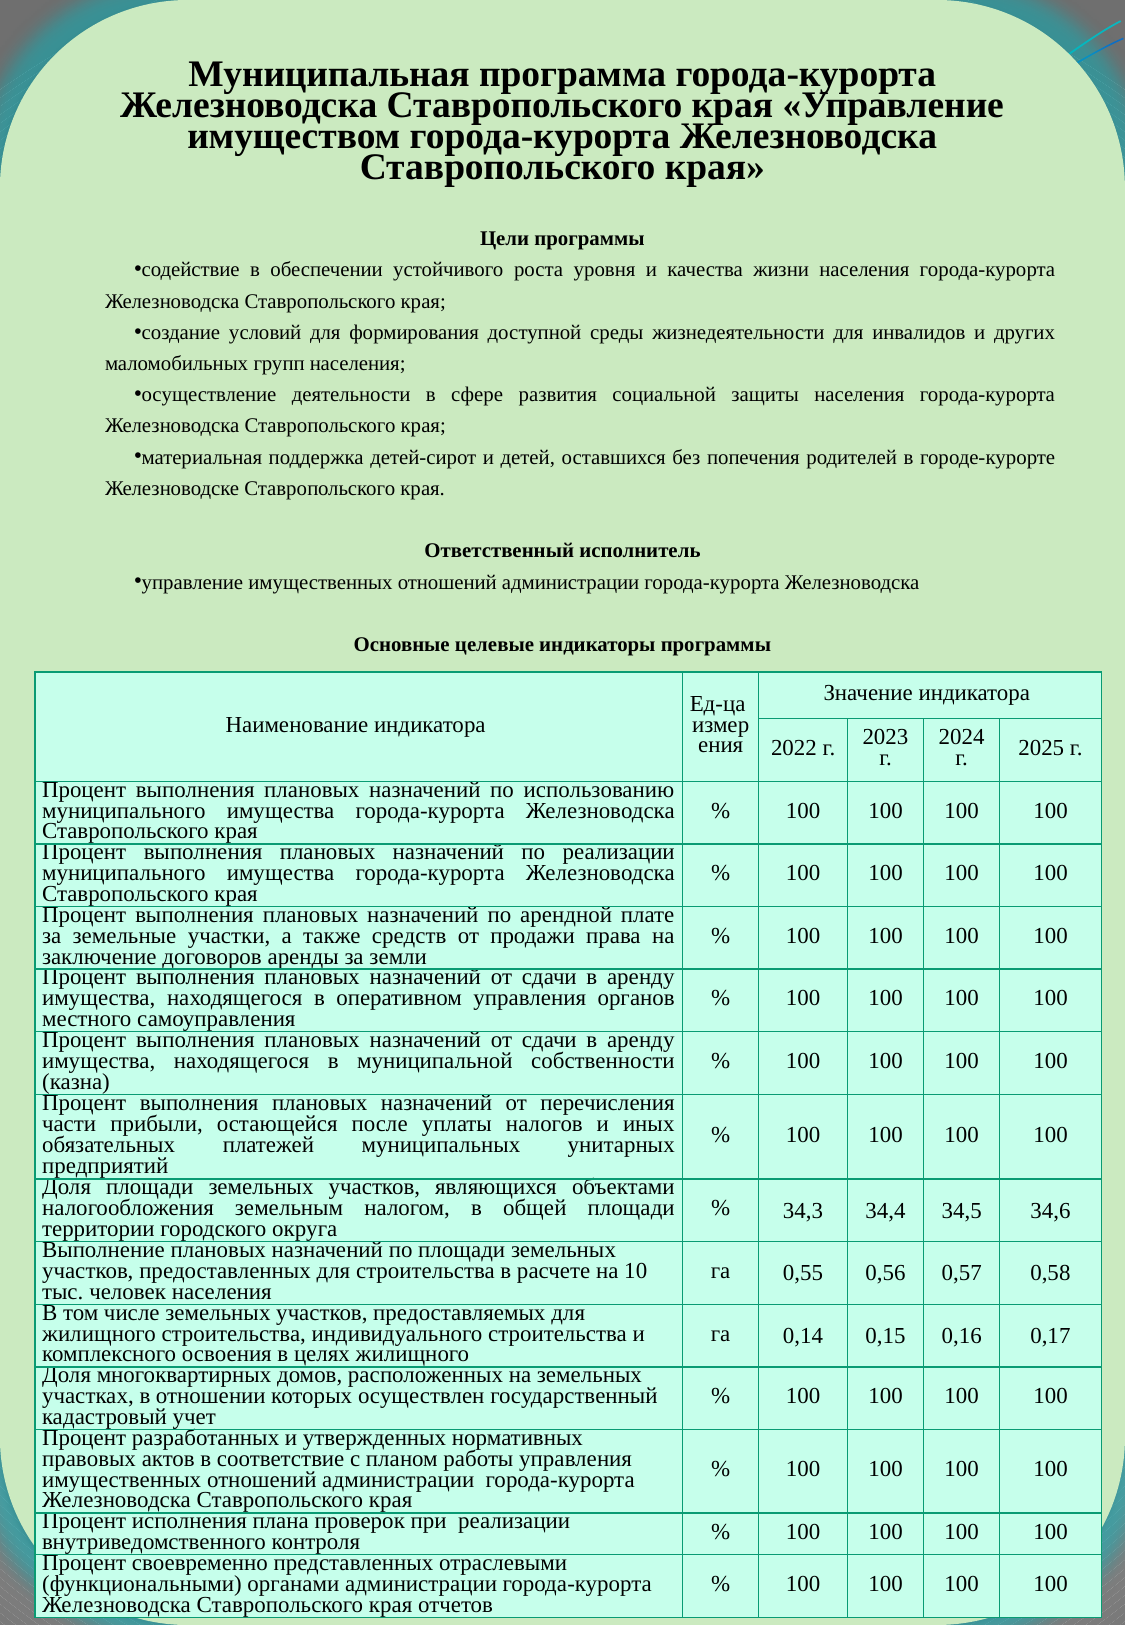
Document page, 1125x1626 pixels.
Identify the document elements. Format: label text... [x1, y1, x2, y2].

table_header Значение индикатора [759, 673, 1101, 718]
table_cell 34,3 [759, 1180, 847, 1241]
table_cell 100 [759, 1430, 847, 1512]
table_cell га [683, 1242, 758, 1304]
table_cell 100 [848, 782, 923, 843]
table_cell 100 [924, 970, 999, 1031]
table_cell % [683, 907, 758, 968]
table_cell % [683, 845, 758, 906]
table_cell % [683, 970, 758, 1031]
table_cell Процент выполнения плановых назначений от перечисления части прибыли, остающейся после уплаты налогов и иных обязательных платежей муниципальных унитарных предприятий [36, 1095, 682, 1178]
table_cell 100 [759, 1514, 847, 1554]
table_cell Процент выполнения плановых назначений по арендной плате за земельные участки, а также средств от продажи права на заключение договоров аренды за земли [36, 907, 682, 968]
table_cell 100 [1000, 1368, 1101, 1429]
table_cell 100 [848, 970, 923, 1031]
table_cell 100 [1000, 782, 1101, 843]
table_cell 100 [848, 1555, 923, 1617]
table_cell 100 [759, 970, 847, 1031]
table_cell 2023 г. [848, 719, 923, 781]
table_cell 0,17 [1000, 1305, 1101, 1366]
table_cell 0,56 [848, 1242, 923, 1304]
table_cell 100 [924, 1514, 999, 1554]
table_cell 34,5 [924, 1180, 999, 1241]
table_cell 34,4 [848, 1180, 923, 1241]
table_cell % [683, 1368, 758, 1429]
table_cell 100 [924, 1368, 999, 1429]
table_cell 100 [848, 1368, 923, 1429]
table_cell 100 [759, 1555, 847, 1617]
table_cell Процент исполнения плана проверок при реализации внутриведомственного контроля [36, 1514, 682, 1554]
table_cell 100 [924, 1430, 999, 1512]
table_cell Процент выполнения плановых назначений от сдачи в аренду имущества, находящегося в оперативном управления органов местного самоуправления [36, 970, 682, 1031]
table_cell 2025 г. [1000, 719, 1101, 781]
table_cell 100 [759, 907, 847, 968]
table_cell 100 [924, 845, 999, 906]
text_box Муниципальная программа города-курорта Железноводска Ставропольского края «Управление имуществом города-курорта Железноводска Ставропольского края» Цели программы содействие в обеспечении устойчивого роста уровня и качества жизни населения города-курорта Железноводска Ставропольского края; создание условий для формирования доступной среды жизнедеятельности для инвалидов и других маломобильных групп населения; осуществление деятельности в сфере развития социальной защиты населения города-курорта Железноводска Ставропольского края; материальная поддержка детей-сирот и детей, оставшихся без попечения родителей в городе-курорте Железноводске Ставропольского края. Ответственный исполнитель управление имущественных отношений администрации города-курорта Железноводска Основные целевые индикаторы программы [0, 0, 1125, 1549]
table_header Наименование индикатора [36, 673, 682, 781]
table_cell 100 [848, 907, 923, 968]
table_cell 0,55 [759, 1242, 847, 1304]
table_cell Процент выполнения плановых назначений по использованию муниципального имущества города-курорта Железноводска Ставропольского края [36, 782, 682, 843]
table_cell 0,15 [848, 1305, 923, 1366]
table_cell Доля многоквартирных домов, расположенных на земельных участках, в отношении которых осуществлен государственный кадастровый учет [36, 1368, 682, 1429]
table_cell 100 [759, 845, 847, 906]
table_cell 100 [848, 1032, 923, 1094]
table_cell Выполнение плановых назначений по площади земельных участков, предоставленных для строительства в расчете на 10 тыс. человек населения [36, 1242, 682, 1304]
table_cell % [683, 1555, 758, 1617]
table_cell % [683, 1514, 758, 1554]
table_cell 100 [848, 1095, 923, 1178]
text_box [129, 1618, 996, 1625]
table_cell % [683, 1032, 758, 1094]
table_cell 0,14 [759, 1305, 847, 1366]
table_cell 2022 г. [759, 719, 847, 781]
table_cell 100 [848, 845, 923, 906]
table_cell % [683, 1095, 758, 1178]
table_cell га [683, 1305, 758, 1366]
table_cell Процент разработанных и утвержденных нормативных правовых актов в соответствие с планом работы управления имущественных отношений администрации города-курорта Железноводска Ставропольского края [36, 1430, 682, 1512]
table_cell 2024 г. [924, 719, 999, 781]
table_cell Процент своевременно представленных отраслевыми (функциональными) органами администрации города-курорта Железноводска Ставропольского края отчетов [36, 1555, 682, 1617]
table_cell 100 [924, 1095, 999, 1178]
table_cell 100 [924, 907, 999, 968]
table_cell 100 [1000, 1430, 1101, 1512]
table_cell 100 [1000, 1095, 1101, 1178]
table_cell 0,16 [924, 1305, 999, 1366]
table_cell 100 [924, 1555, 999, 1617]
table_cell 100 [1000, 845, 1101, 906]
table_cell 100 [759, 1095, 847, 1178]
table_cell 100 [1000, 970, 1101, 1031]
table_cell 34,6 [1000, 1180, 1101, 1241]
table_cell 100 [1000, 1032, 1101, 1094]
table_cell 100 [924, 782, 999, 843]
table_cell Процент выполнения плановых назначений от сдачи в аренду имущества, находящегося в муниципальной собственности (казна) [36, 1032, 682, 1094]
table_cell % [683, 782, 758, 843]
table_cell % [683, 1180, 758, 1241]
table_cell 100 [1000, 1514, 1101, 1554]
table_cell % [683, 1430, 758, 1512]
table_cell В том числе земельных участков, предоставляемых для жилищного строительства, индивидуального строительства и комплексного освоения в целях жилищного [36, 1305, 682, 1366]
table_cell 100 [759, 1368, 847, 1429]
table_cell 100 [1000, 907, 1101, 968]
table_cell 100 [1000, 1555, 1101, 1617]
table_header Ед-ца измерения [683, 673, 758, 781]
table_cell 100 [924, 1032, 999, 1094]
table_cell Процент выполнения плановых назначений по реализации муниципального имущества города-курорта Железноводска Ставропольского края [36, 845, 682, 906]
table_cell 100 [848, 1430, 923, 1512]
table_cell 100 [759, 1032, 847, 1094]
table_cell 0,58 [1000, 1242, 1101, 1304]
table_cell 100 [848, 1514, 923, 1554]
table_cell Доля площади земельных участков, являющихся объектами налогообложения земельным налогом, в общей площади территории городского округа [36, 1180, 682, 1241]
table_cell 0,57 [924, 1242, 999, 1304]
table_cell 100 [759, 782, 847, 843]
